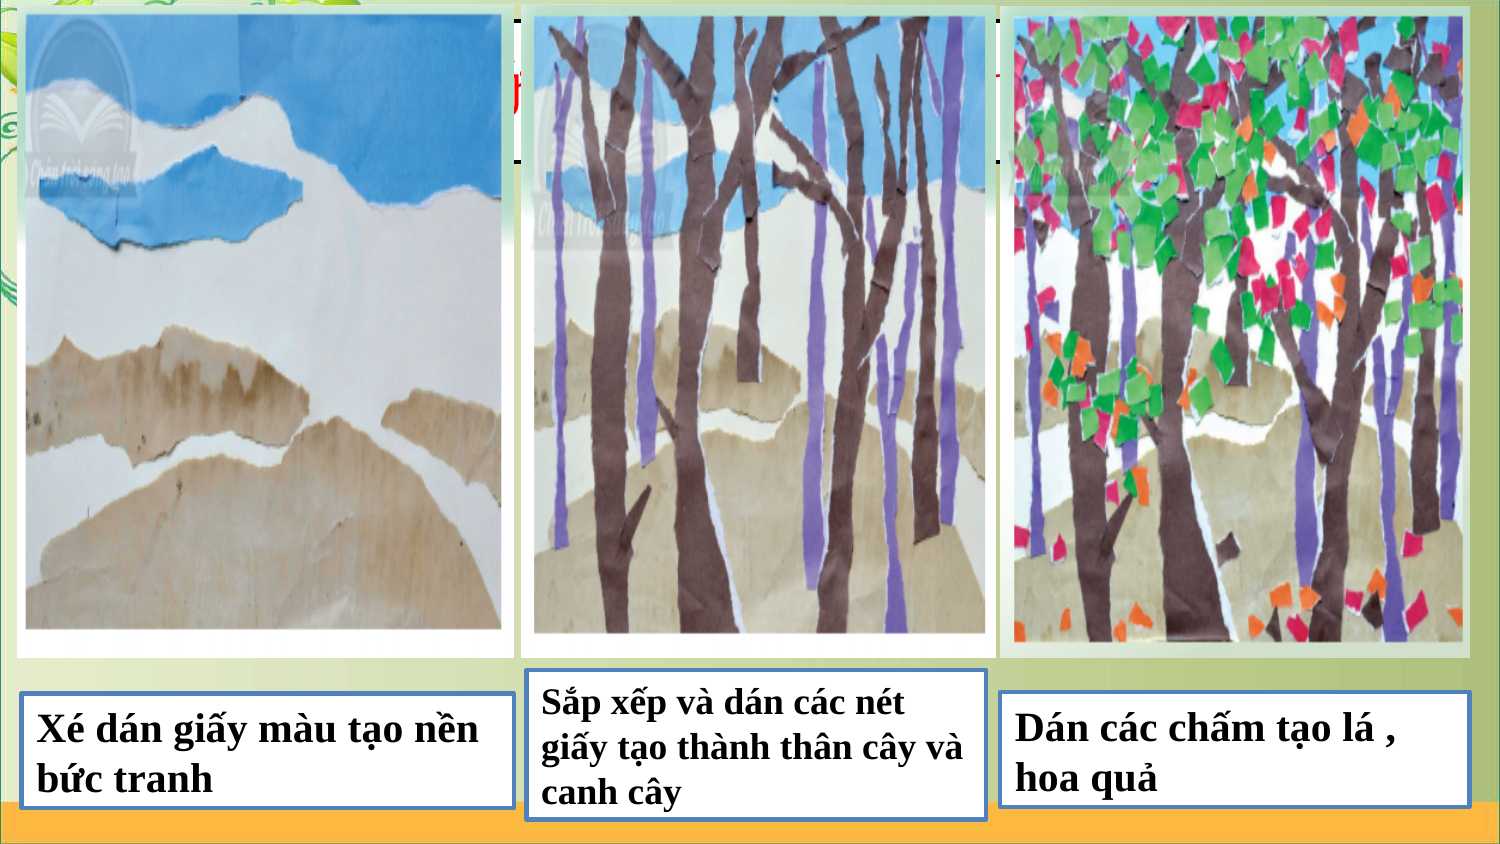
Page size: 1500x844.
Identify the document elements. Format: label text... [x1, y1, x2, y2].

text_box Dán các chấm tạo lá , hoa quả [998, 690, 1472, 809]
text_box Sắp xếp và dán các nét giấy tạo thành thân cây và canh cây [524, 668, 988, 822]
picture [0, 0, 1500, 844]
text_box Xé dán giấy màu tạo nền bức tranh [19, 691, 516, 810]
